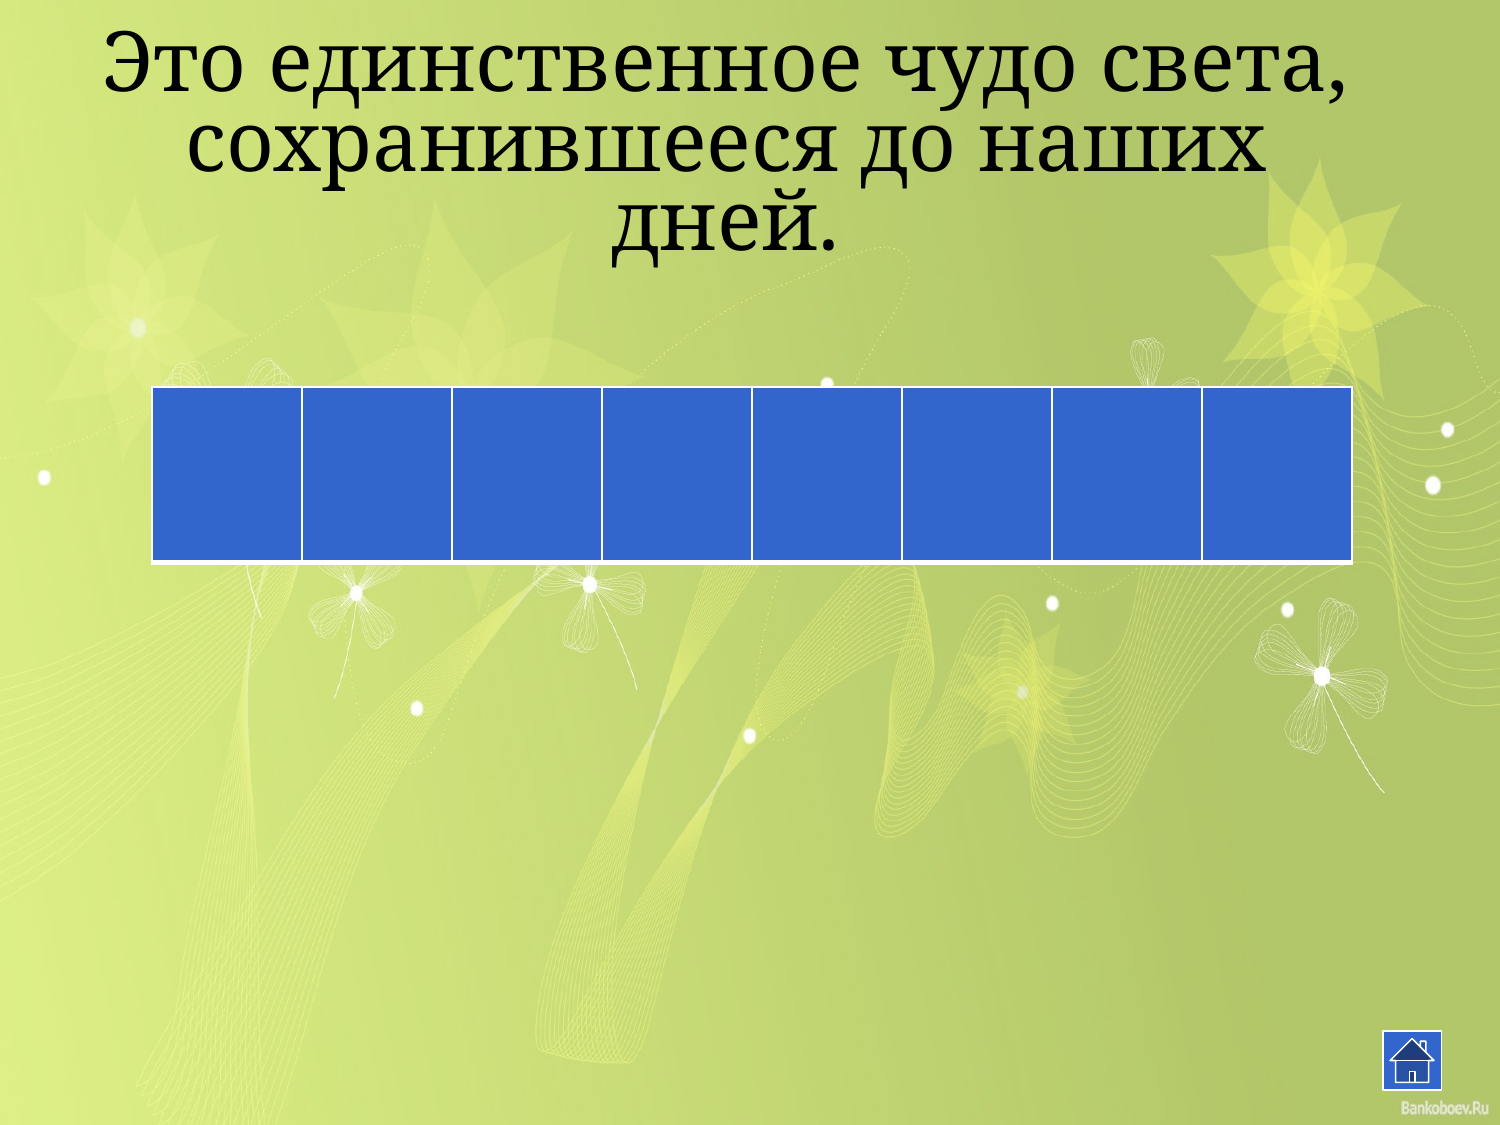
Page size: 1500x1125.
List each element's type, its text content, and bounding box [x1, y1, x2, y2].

table_header [453, 388, 601, 560]
table_header [1053, 388, 1201, 560]
table_header [753, 388, 901, 560]
table_header [603, 388, 751, 560]
table_header [903, 388, 1051, 560]
table_header [153, 388, 301, 560]
title Это единственное чудо света, сохранившееся до наших дней. [81, 81, 1370, 275]
table_header [303, 388, 451, 560]
text_box [1382, 1031, 1442, 1090]
table_header [1203, 388, 1351, 560]
